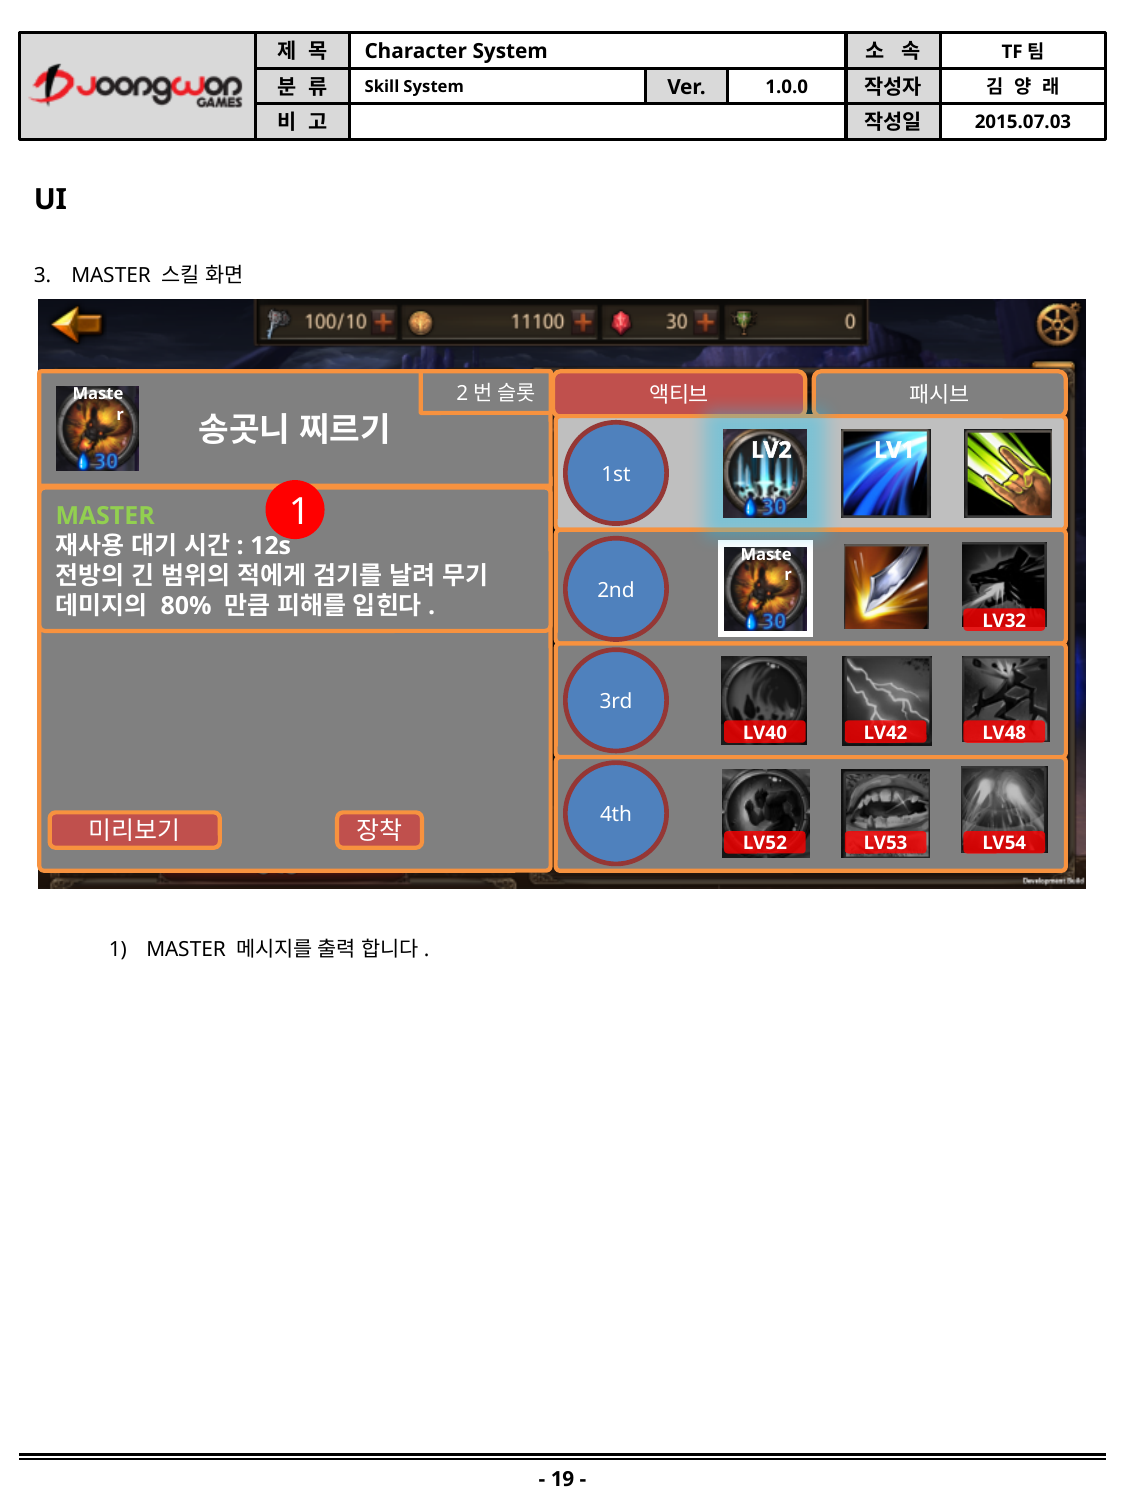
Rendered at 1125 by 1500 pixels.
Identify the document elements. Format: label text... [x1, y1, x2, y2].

slide_number - 19 - [503, 1458, 622, 1500]
text_box UI [17, 157, 1108, 220]
picture [25, 59, 249, 113]
text_box MASTER 스킬 화면 MASTER 메시지를 출력 합니다. [17, 240, 1108, 1437]
picture [38, 299, 1086, 889]
